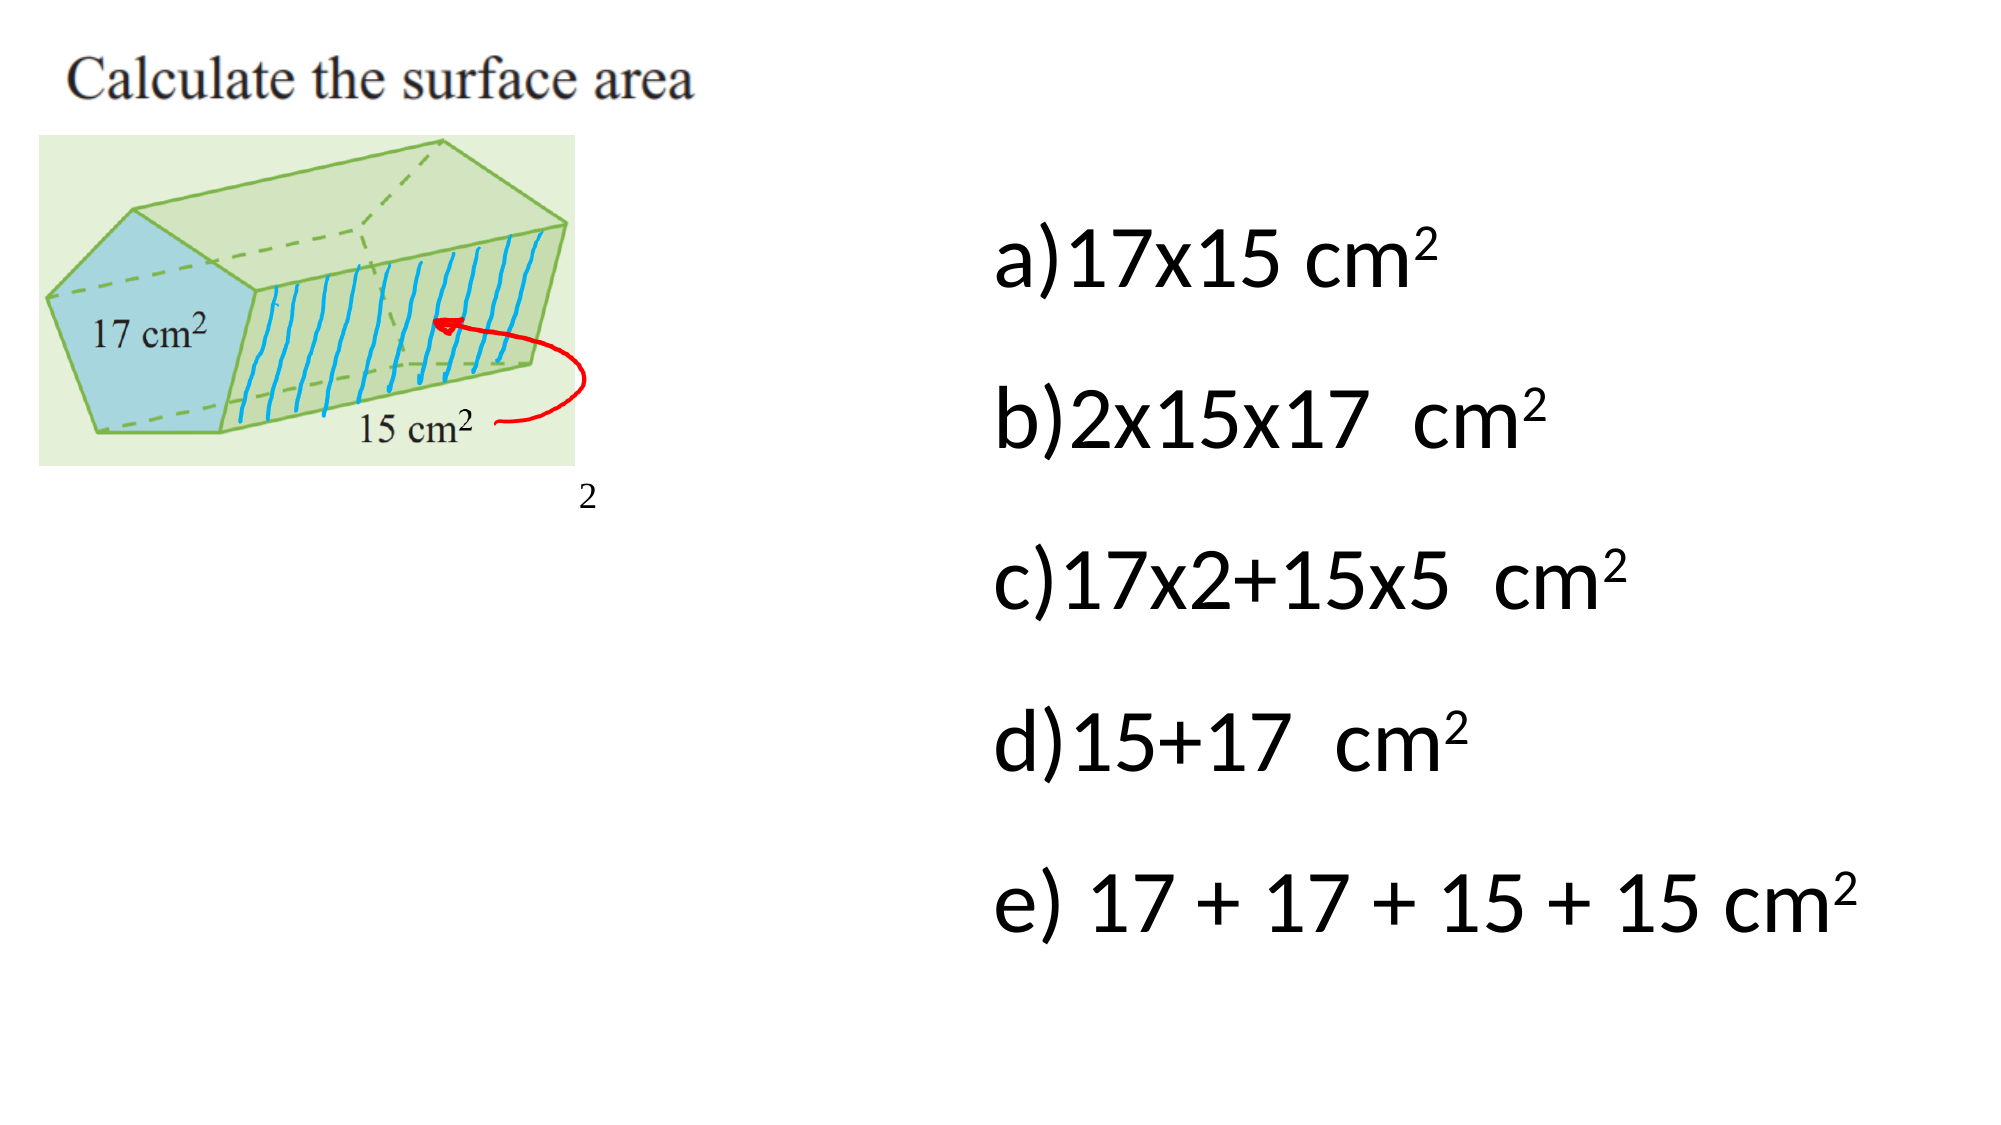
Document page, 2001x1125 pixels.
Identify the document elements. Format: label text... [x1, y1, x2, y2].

text_box 17x15 cm2 2x15x17 cm2 17x2+15x5 cm2 15+17 cm2 17 + 17 + 15 + 15 cm2 [979, 136, 1911, 958]
picture [58, 21, 703, 127]
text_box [573, 474, 605, 515]
picture [39, 134, 589, 466]
